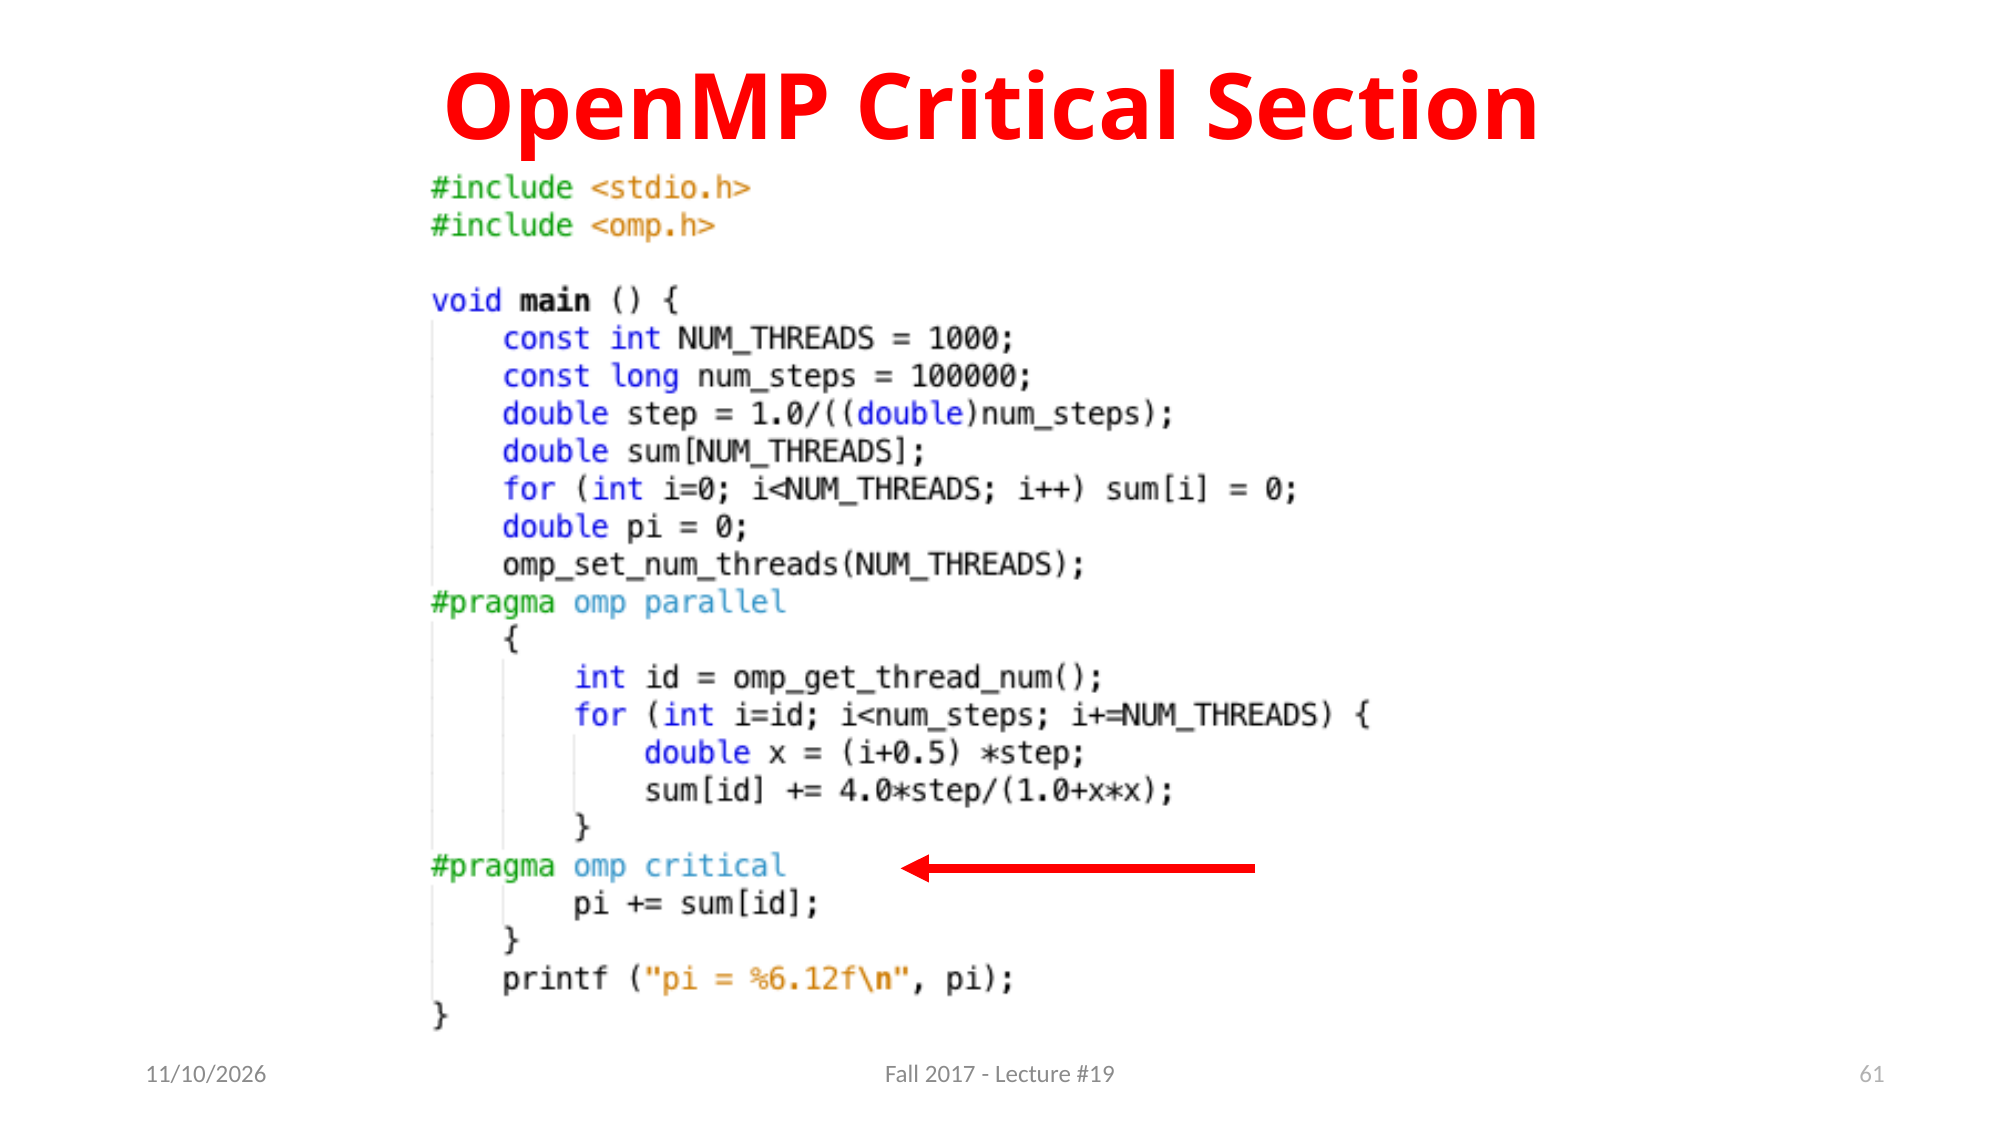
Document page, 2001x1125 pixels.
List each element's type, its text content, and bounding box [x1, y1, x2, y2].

slide_number 61 [1433, 1042, 1900, 1103]
text_box 11/2/17 [130, 1042, 481, 1103]
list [425, 170, 1376, 1043]
title OpenMP Critical Section [48, 23, 1936, 197]
text_box Fall 2017 - Lecture #19 [762, 1043, 1238, 1103]
